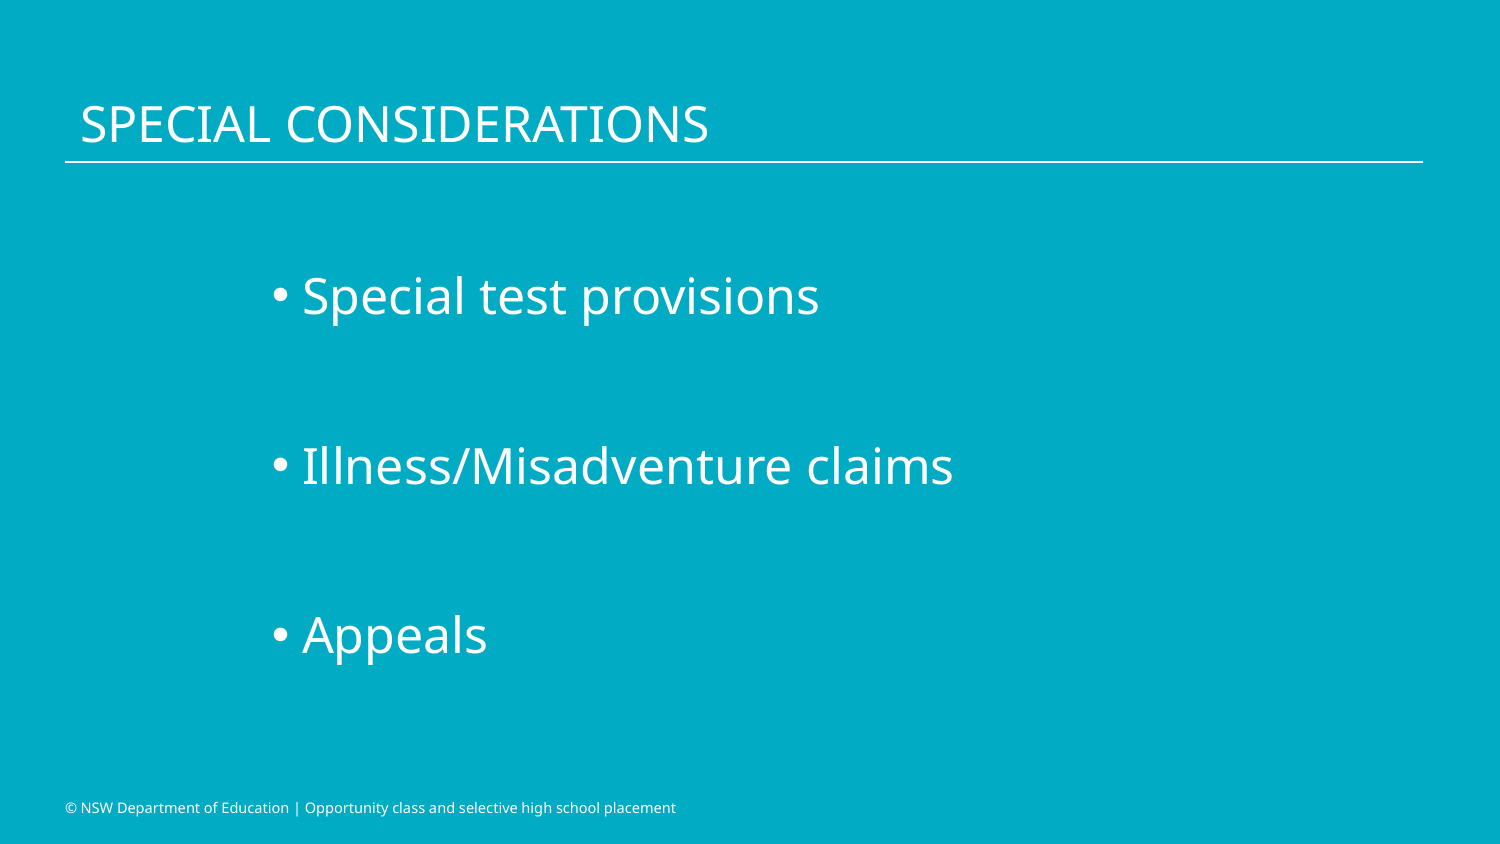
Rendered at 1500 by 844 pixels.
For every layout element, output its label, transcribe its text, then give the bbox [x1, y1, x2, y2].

footer © NSW Department of Education | Opportunity class and selective high school placement [64, 779, 786, 824]
list Special test provisions Illness/Misadventure claims Appeals [256, 256, 1424, 682]
title Special considerations [64, 43, 1424, 161]
